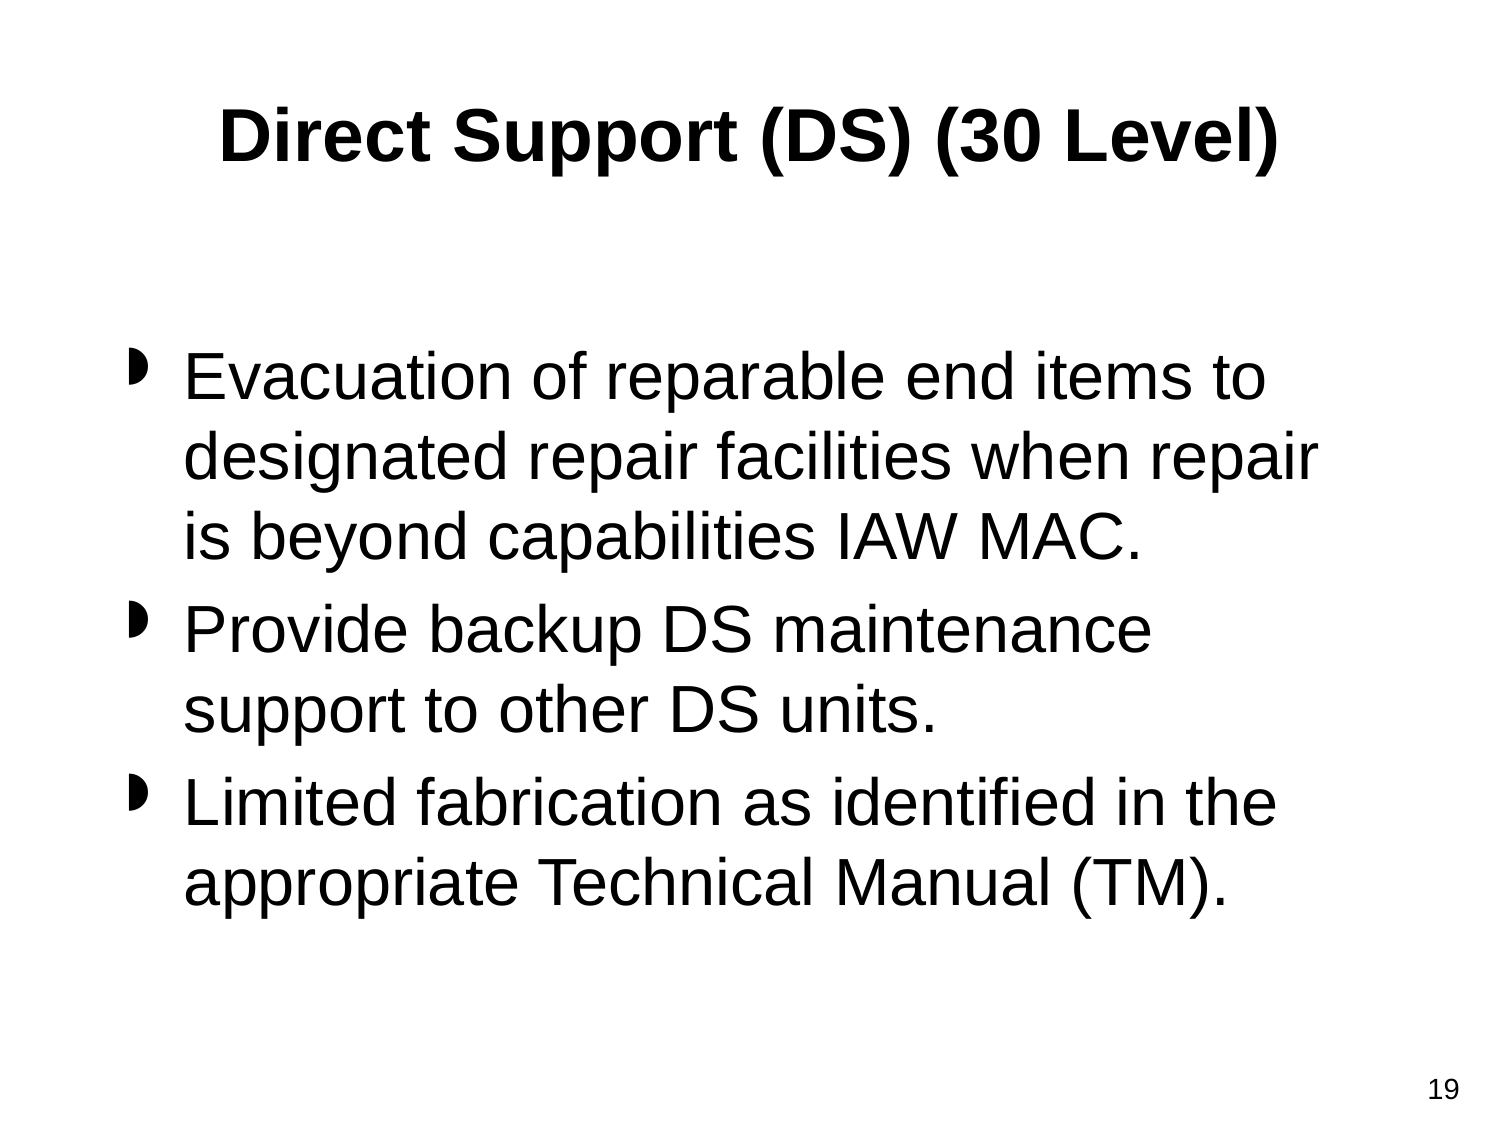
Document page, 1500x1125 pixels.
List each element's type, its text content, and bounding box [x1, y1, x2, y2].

slide_number 19 [1162, 1050, 1475, 1125]
list Evacuation of reparable end items to designated repair facilities when repair is beyond capabilities IAW MAC. Provide backup DS maintenance support to other DS units. Limited fabrication as identified in the appropriate Technical Manual (TM). [112, 324, 1388, 1000]
title Direct Support (DS) (30 Level) [112, 37, 1388, 225]
